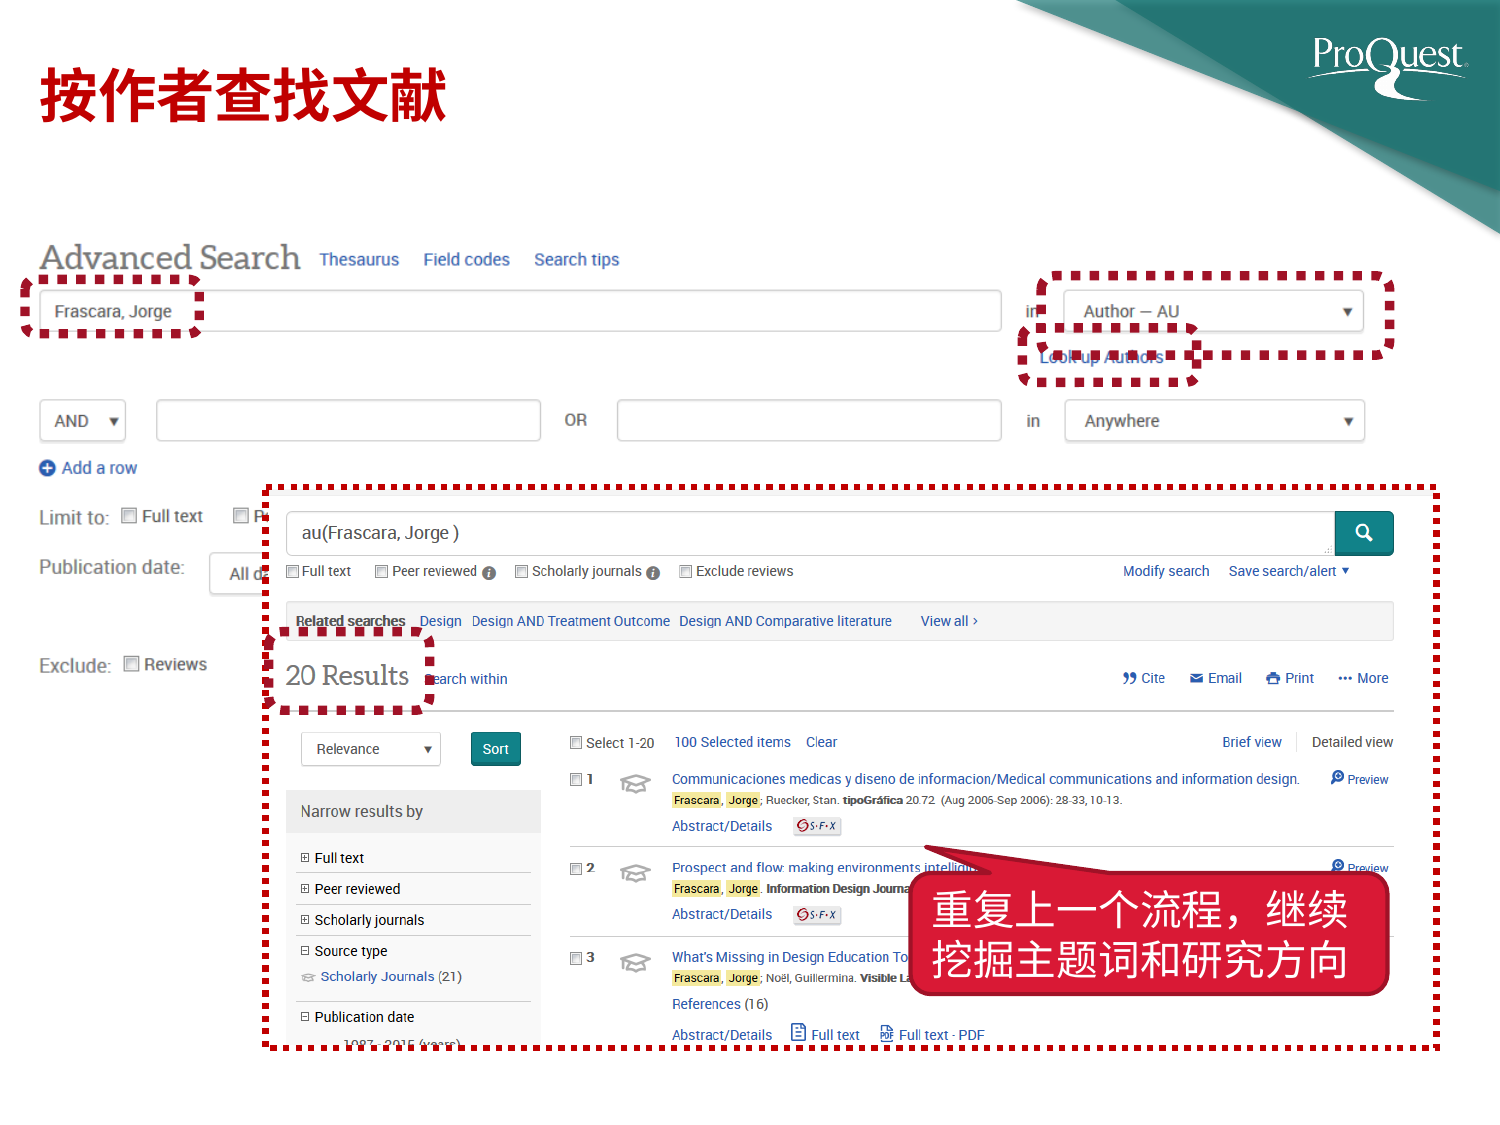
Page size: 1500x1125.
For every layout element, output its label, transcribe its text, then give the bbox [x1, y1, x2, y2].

picture [1, 208, 1434, 1046]
title 按作者查找文献 [25, 0, 1434, 188]
